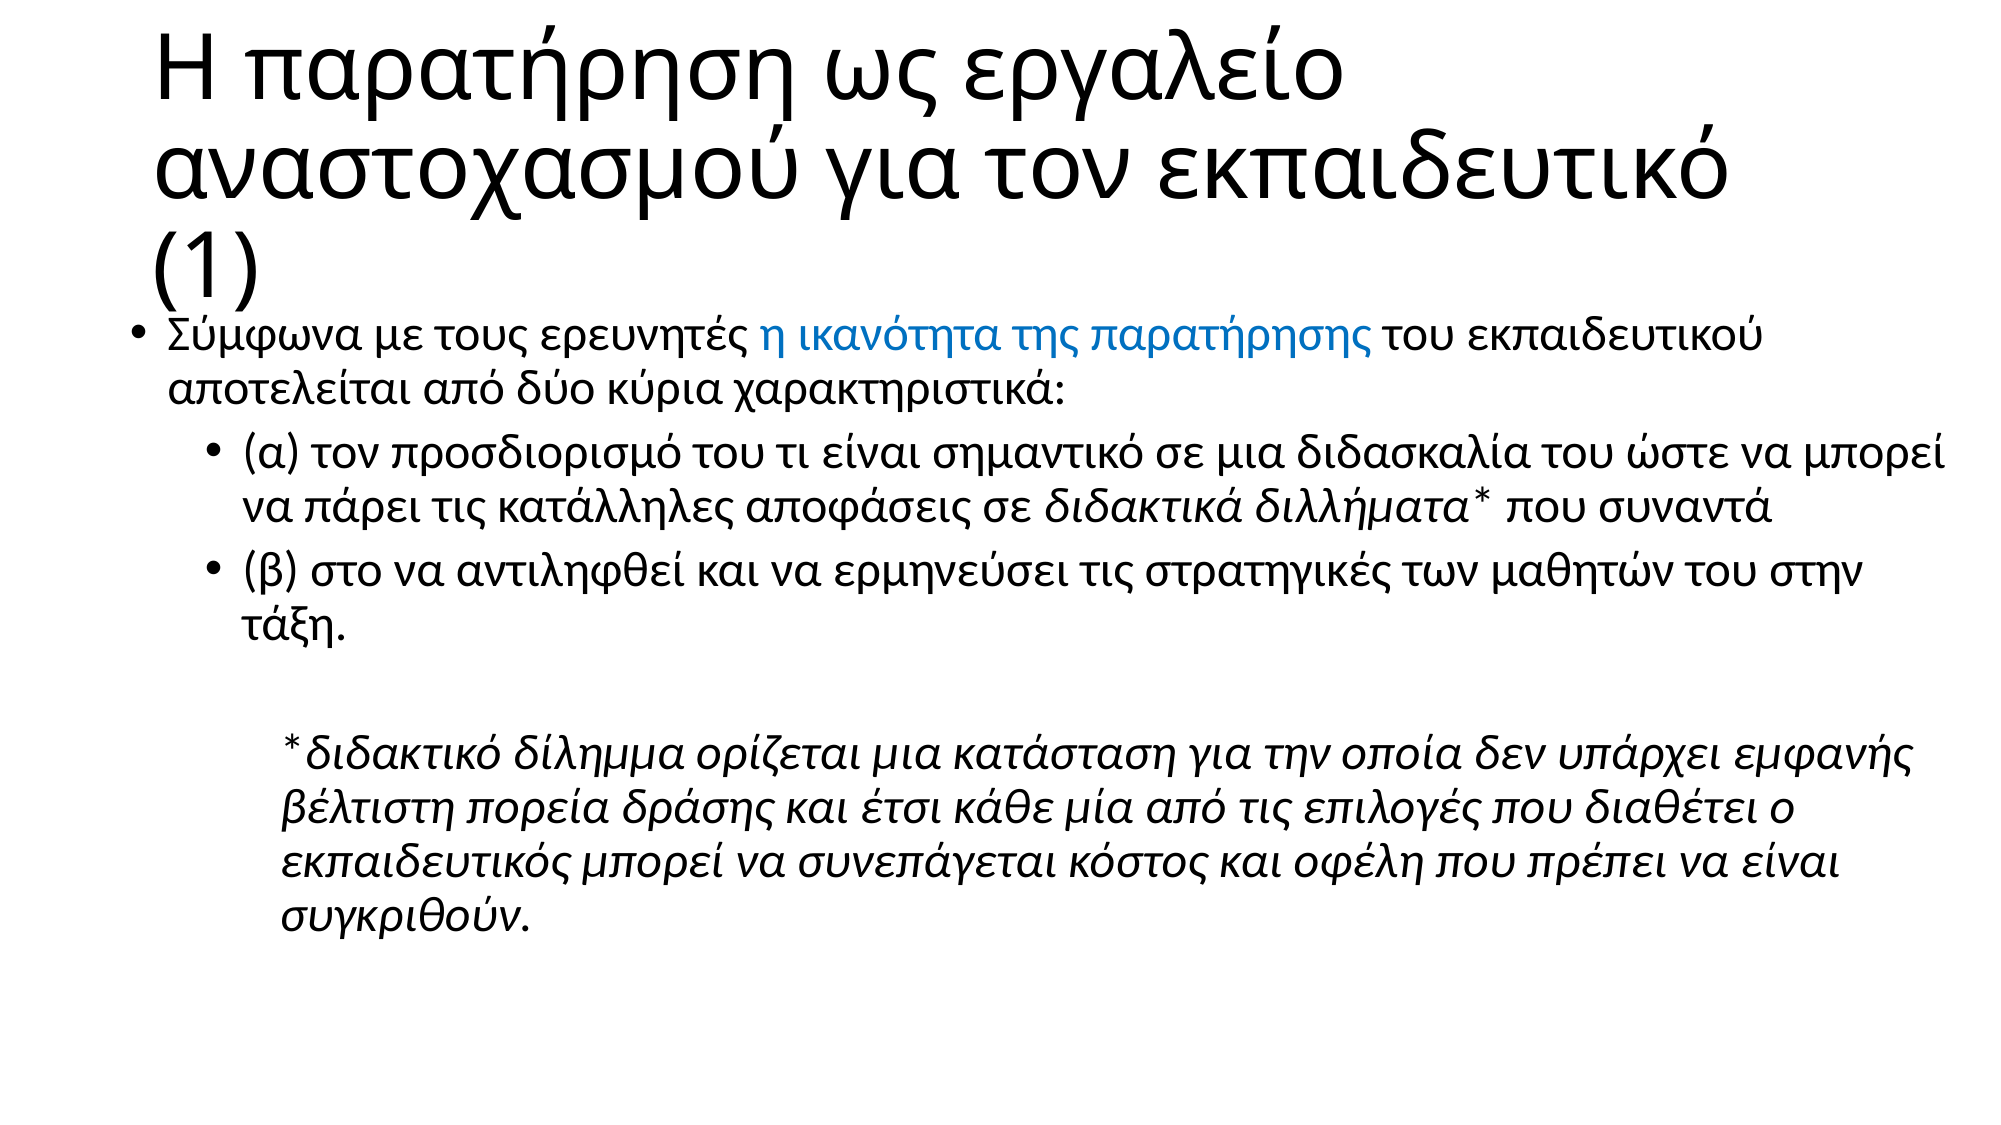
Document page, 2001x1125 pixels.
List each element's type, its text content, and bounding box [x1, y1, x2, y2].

list Σύμφωνα με τους ερευνητές η ικανότητα της παρατήρησης του εκπαιδευτικού αποτελείται από δύο κύρια χαρακτηριστικά: (α) τον προσδιορισμό του τι είναι σημαντικό σε μια διδασκαλία του ώστε να μπορεί να πάρει τις κατάλληλες αποφάσεις σε διδακτικά διλλήματα* που συναντά (β) στο να αντιληφθεί και να ερμηνεύσει τις στρατηγικές των μαθητών του στην τάξη. *διδακτικό δίλημμα ορίζεται μια κατάσταση για την οποία δεν υπάρχει εμφανής βέλτιστη πορεία δράσης και έτσι κάθε μία από τις επιλογές που διαθέτει ο εκπαιδευτικός μπορεί να συνεπάγεται κόστος και οφέλη που πρέπει να είναι συγκριθούν. [39, 299, 1966, 1085]
title Η παρατήρηση ως εργαλείο αναστοχασμού για τον εκπαιδευτικό (1) [137, 59, 1863, 278]
